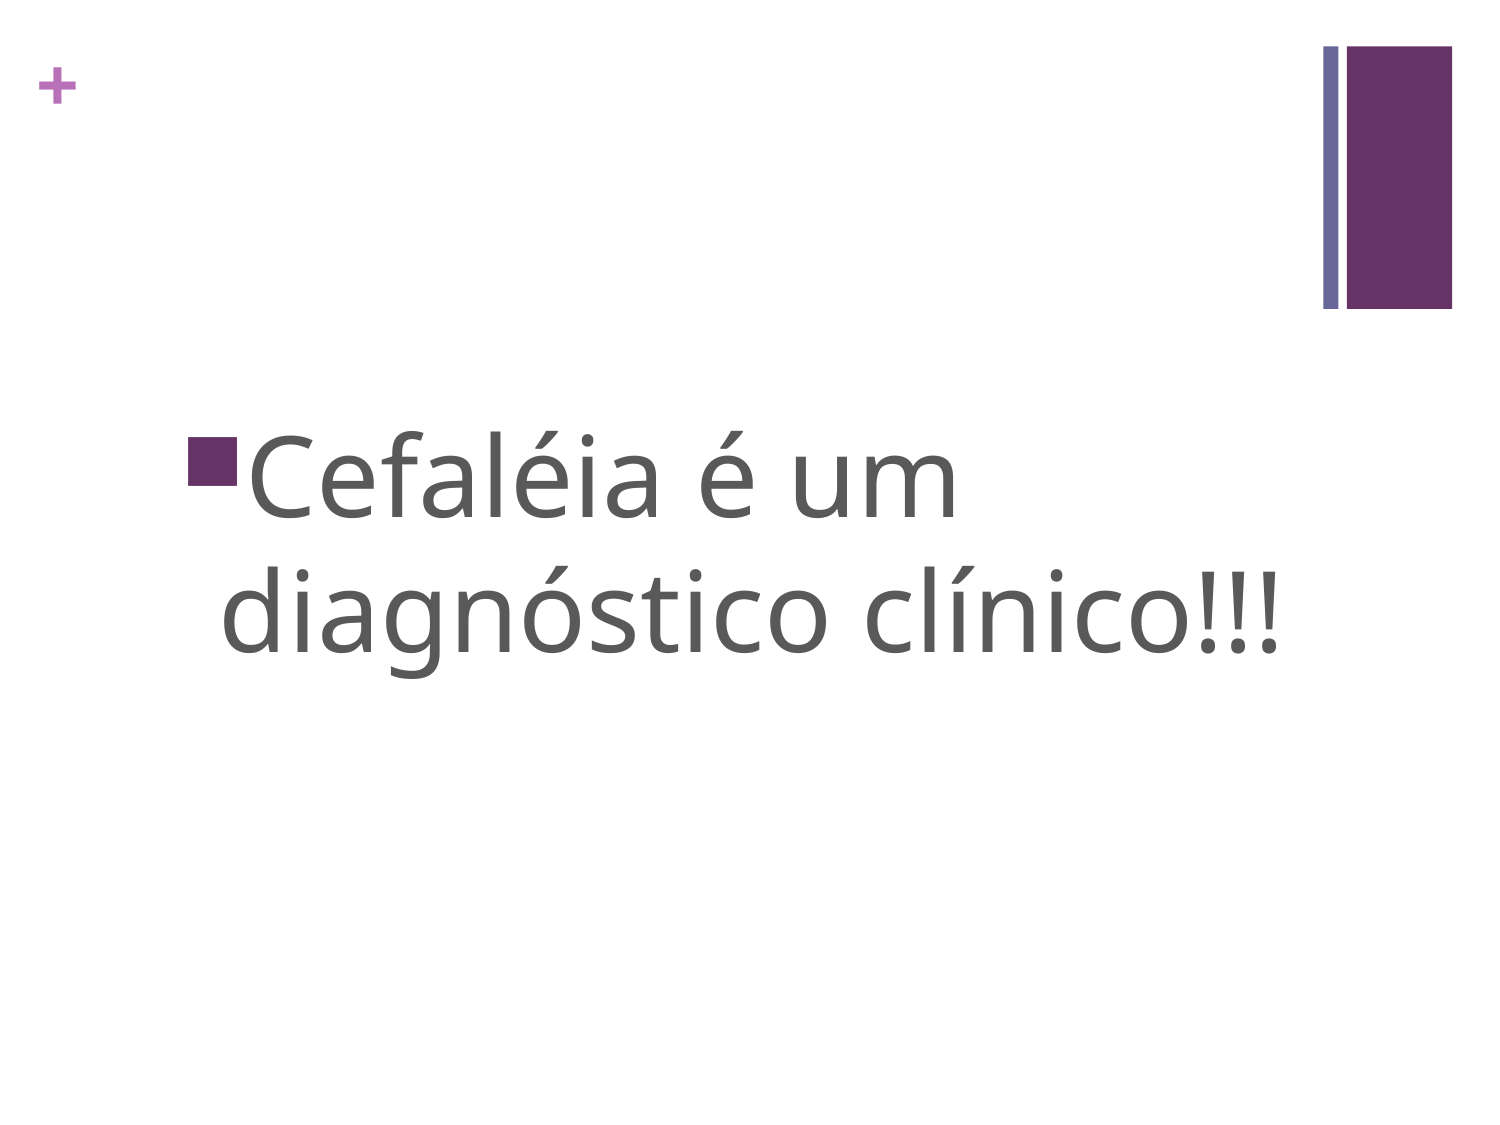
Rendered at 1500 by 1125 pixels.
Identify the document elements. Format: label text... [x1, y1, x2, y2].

list Cefaléia é um diagnóstico clínico!!! [166, 397, 1425, 975]
